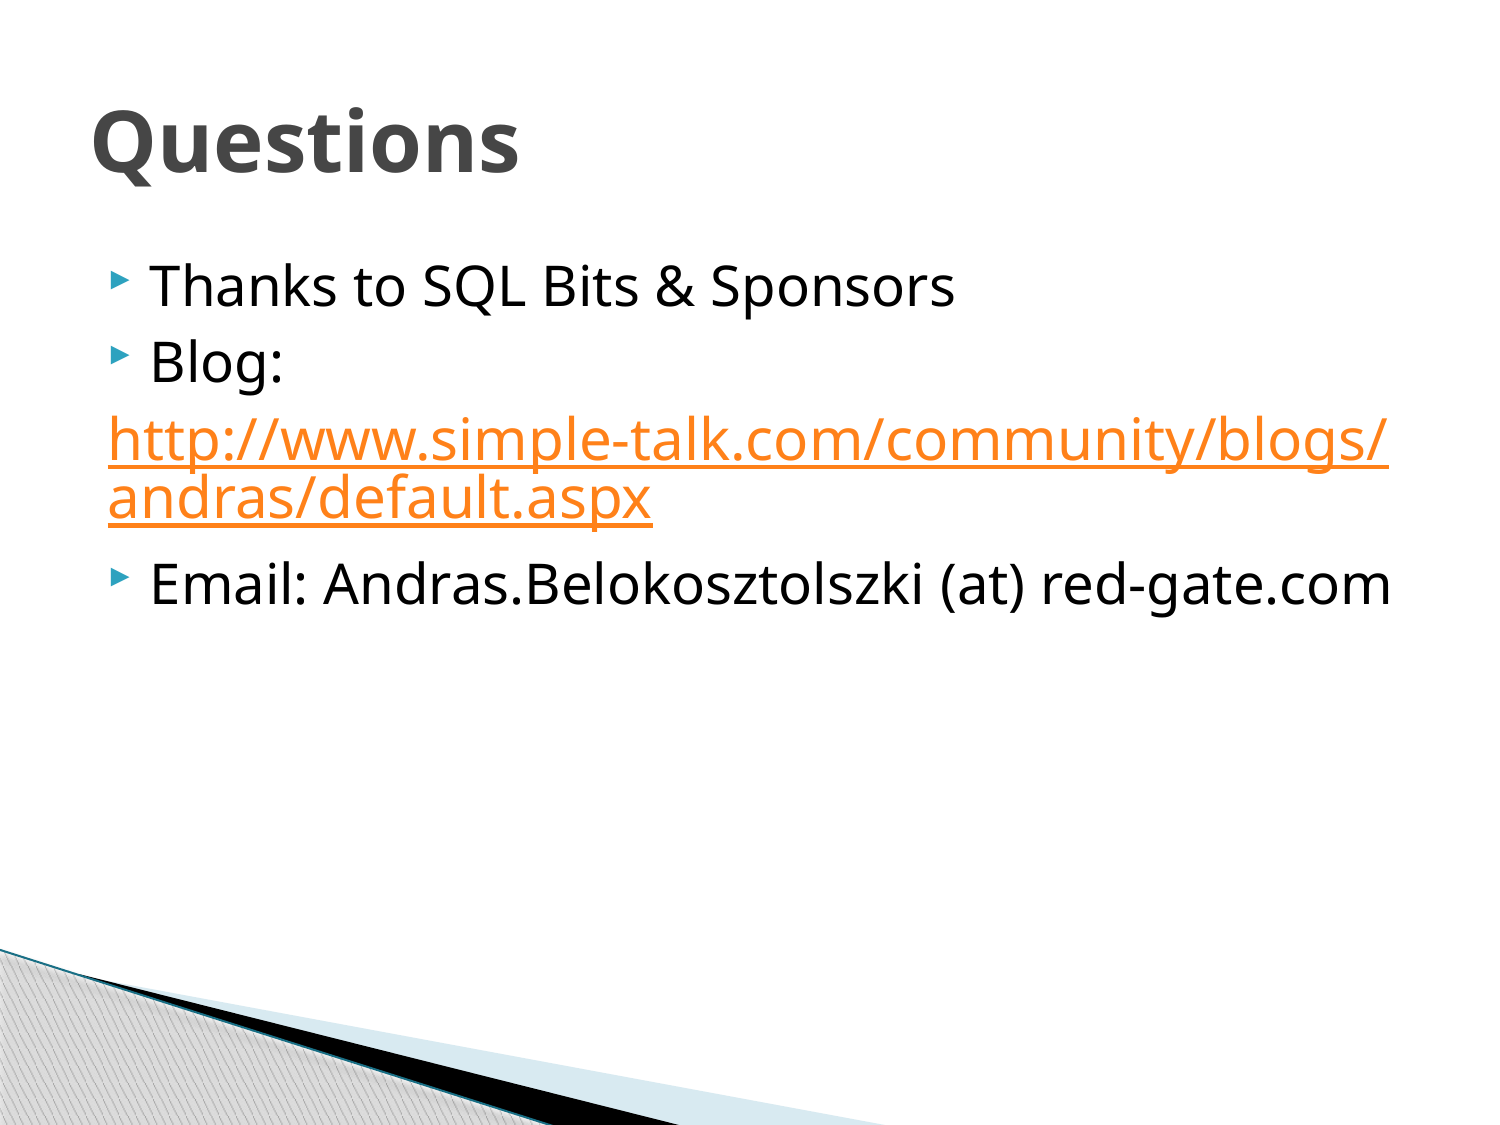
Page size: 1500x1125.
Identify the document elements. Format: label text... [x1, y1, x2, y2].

title Questions [75, 45, 1425, 233]
list Thanks to SQL Bits & Sponsors Blog: http://www.simple-talk.com/community/blogs/andras/default.aspx Email: Andras.Belokosztolszki (at) red-gate.com [75, 243, 1425, 986]
